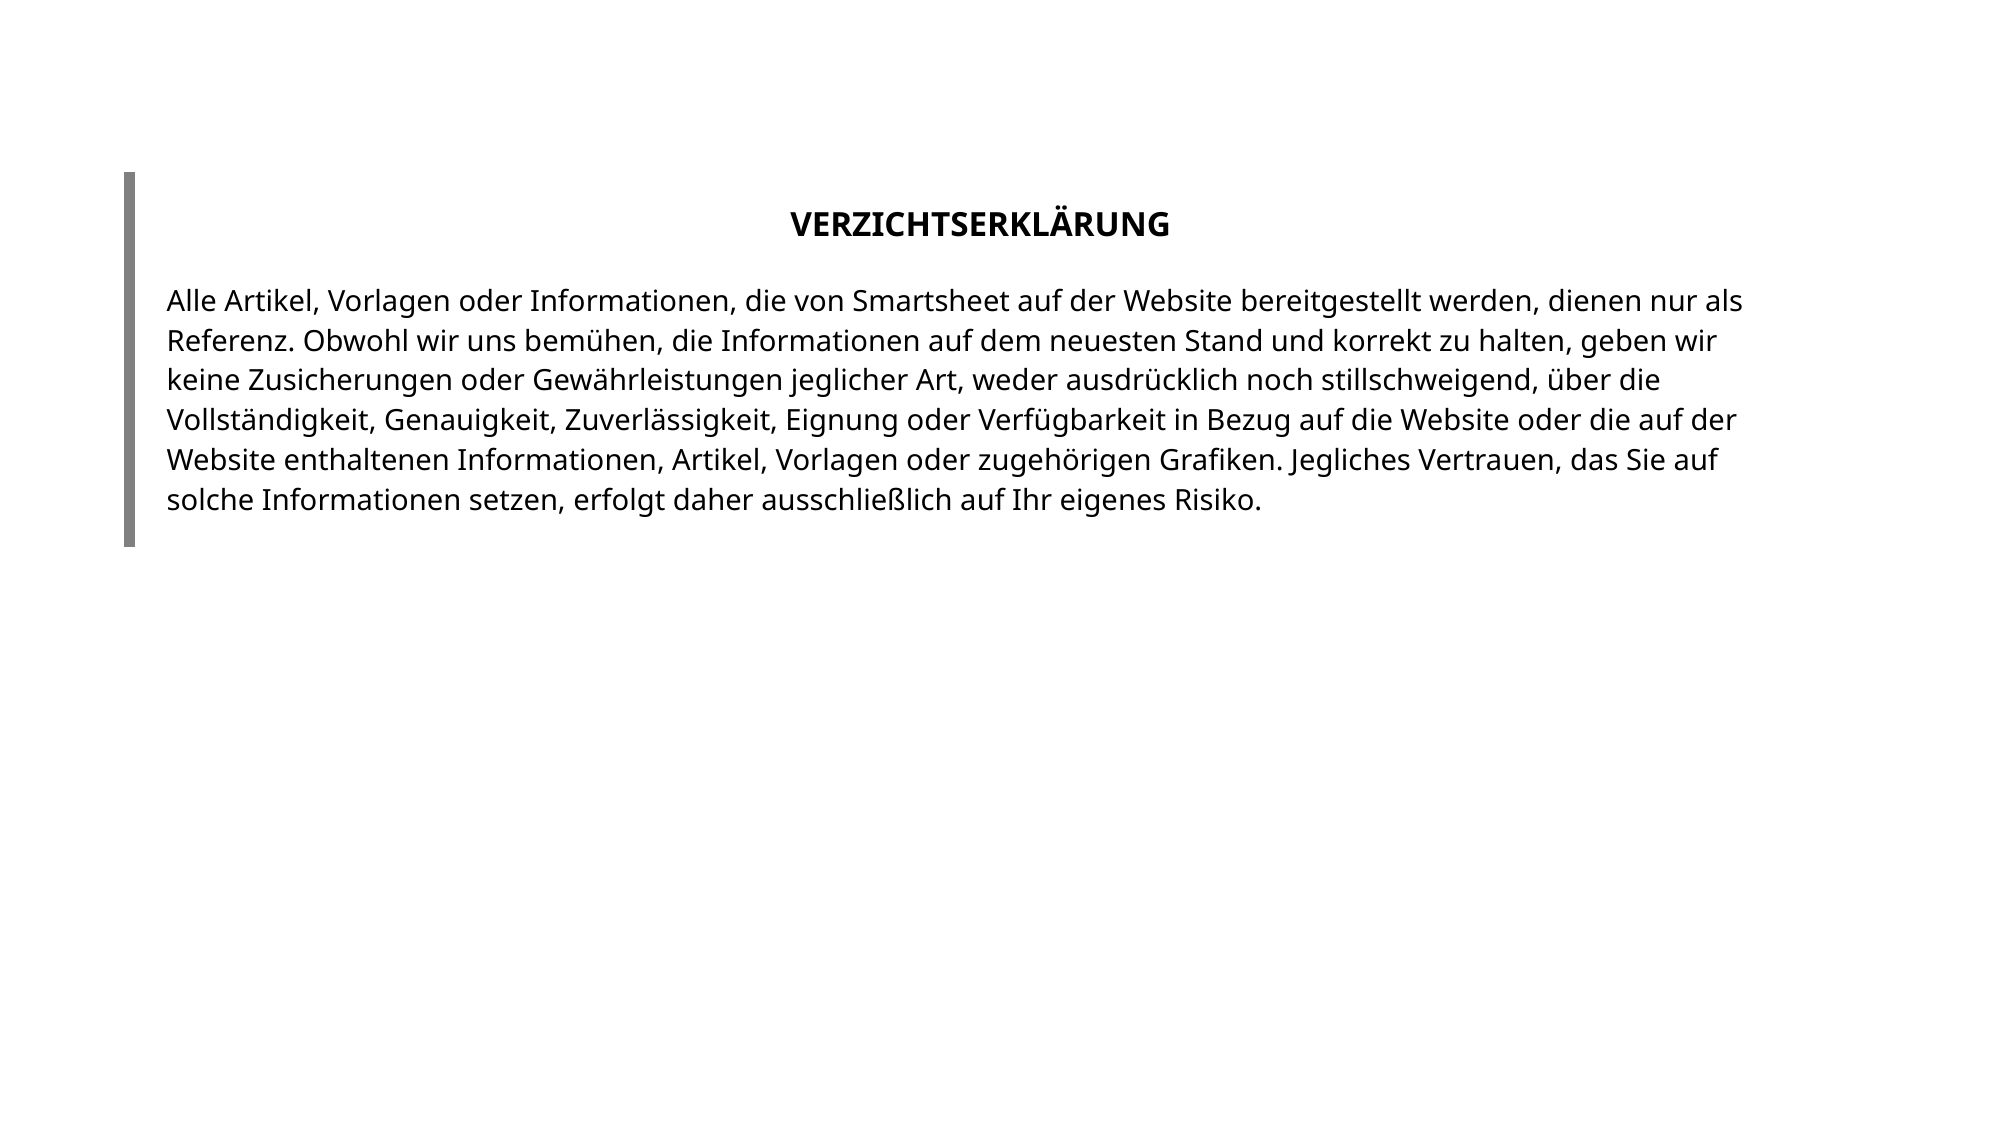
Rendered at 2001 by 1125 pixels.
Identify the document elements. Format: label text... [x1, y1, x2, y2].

table_header VERZICHTSERKLÄRUNG Alle Artikel, Vorlagen oder Informationen, die von Smartsheet auf der Website bereitgestellt werden, dienen nur als Referenz. Obwohl wir uns bemühen, die Informationen auf dem neuesten Stand und korrekt zu halten, geben wir keine Zusicherungen oder Gewährleistungen jeglicher Art, weder ausdrücklich noch stillschweigend, über die Vollständigkeit, Genauigkeit, Zuverlässigkeit, Eignung oder Verfügbarkeit in Bezug auf die Website oder die auf der Website enthaltenen Informationen, Artikel, Vorlagen oder zugehörigen Grafiken. Jegliches Vertrauen, das Sie auf solche Informationen setzen, erfolgt daher ausschließlich auf Ihr eigenes Risiko. [135, 172, 1807, 547]
